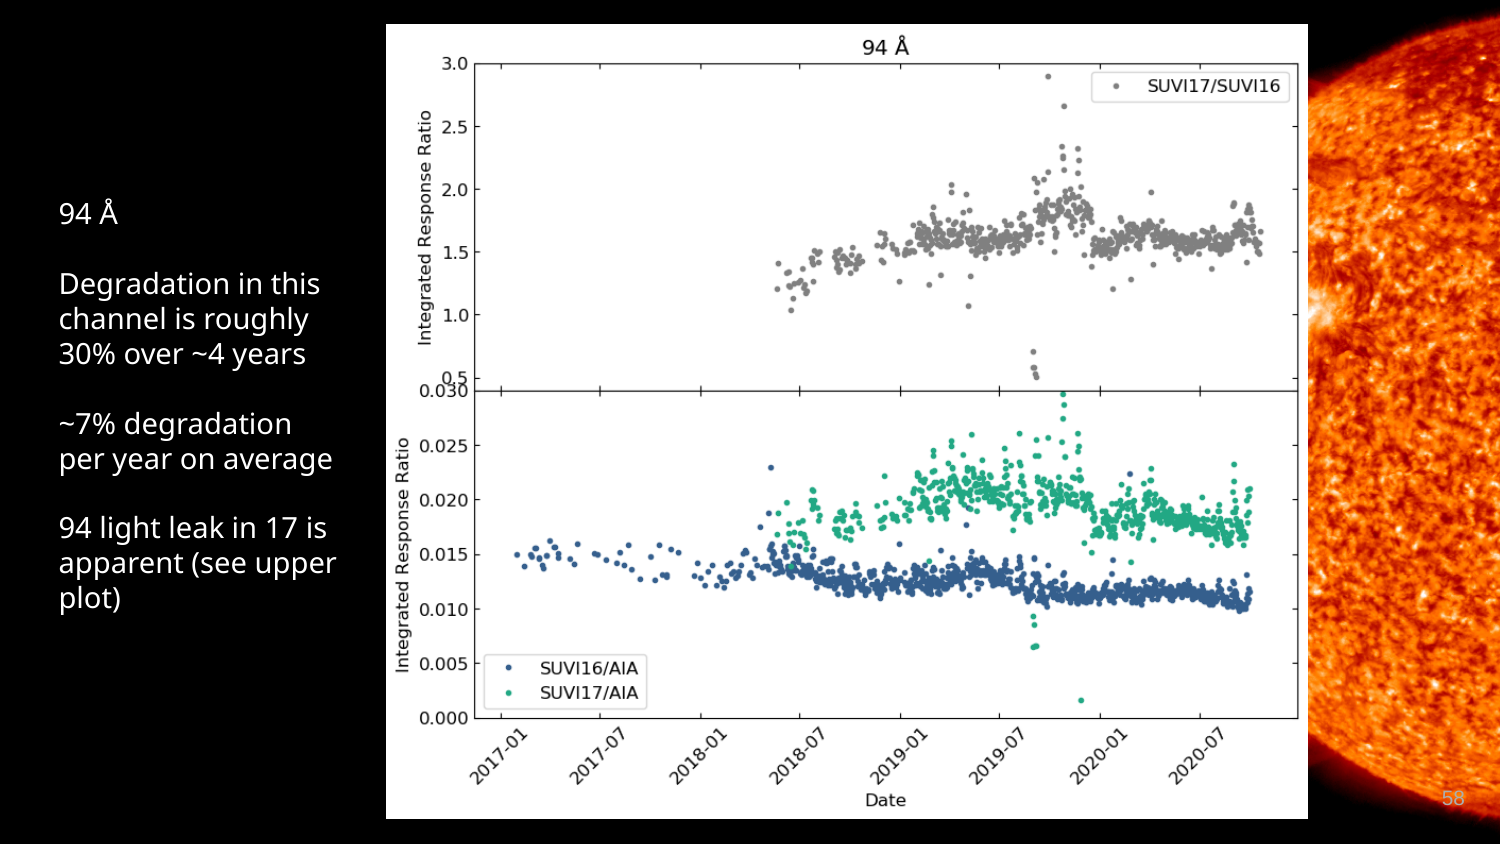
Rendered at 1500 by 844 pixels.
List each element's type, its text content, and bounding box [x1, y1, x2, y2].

text_box 94 Å Degradation in this channel is roughly 30% over ~4 years ~7% degradation per year on average 94 light leak in 17 is apparent (see upper plot) [43, 180, 354, 765]
slide_number ‹#› [1389, 764, 1480, 830]
picture [386, 0, 1500, 844]
